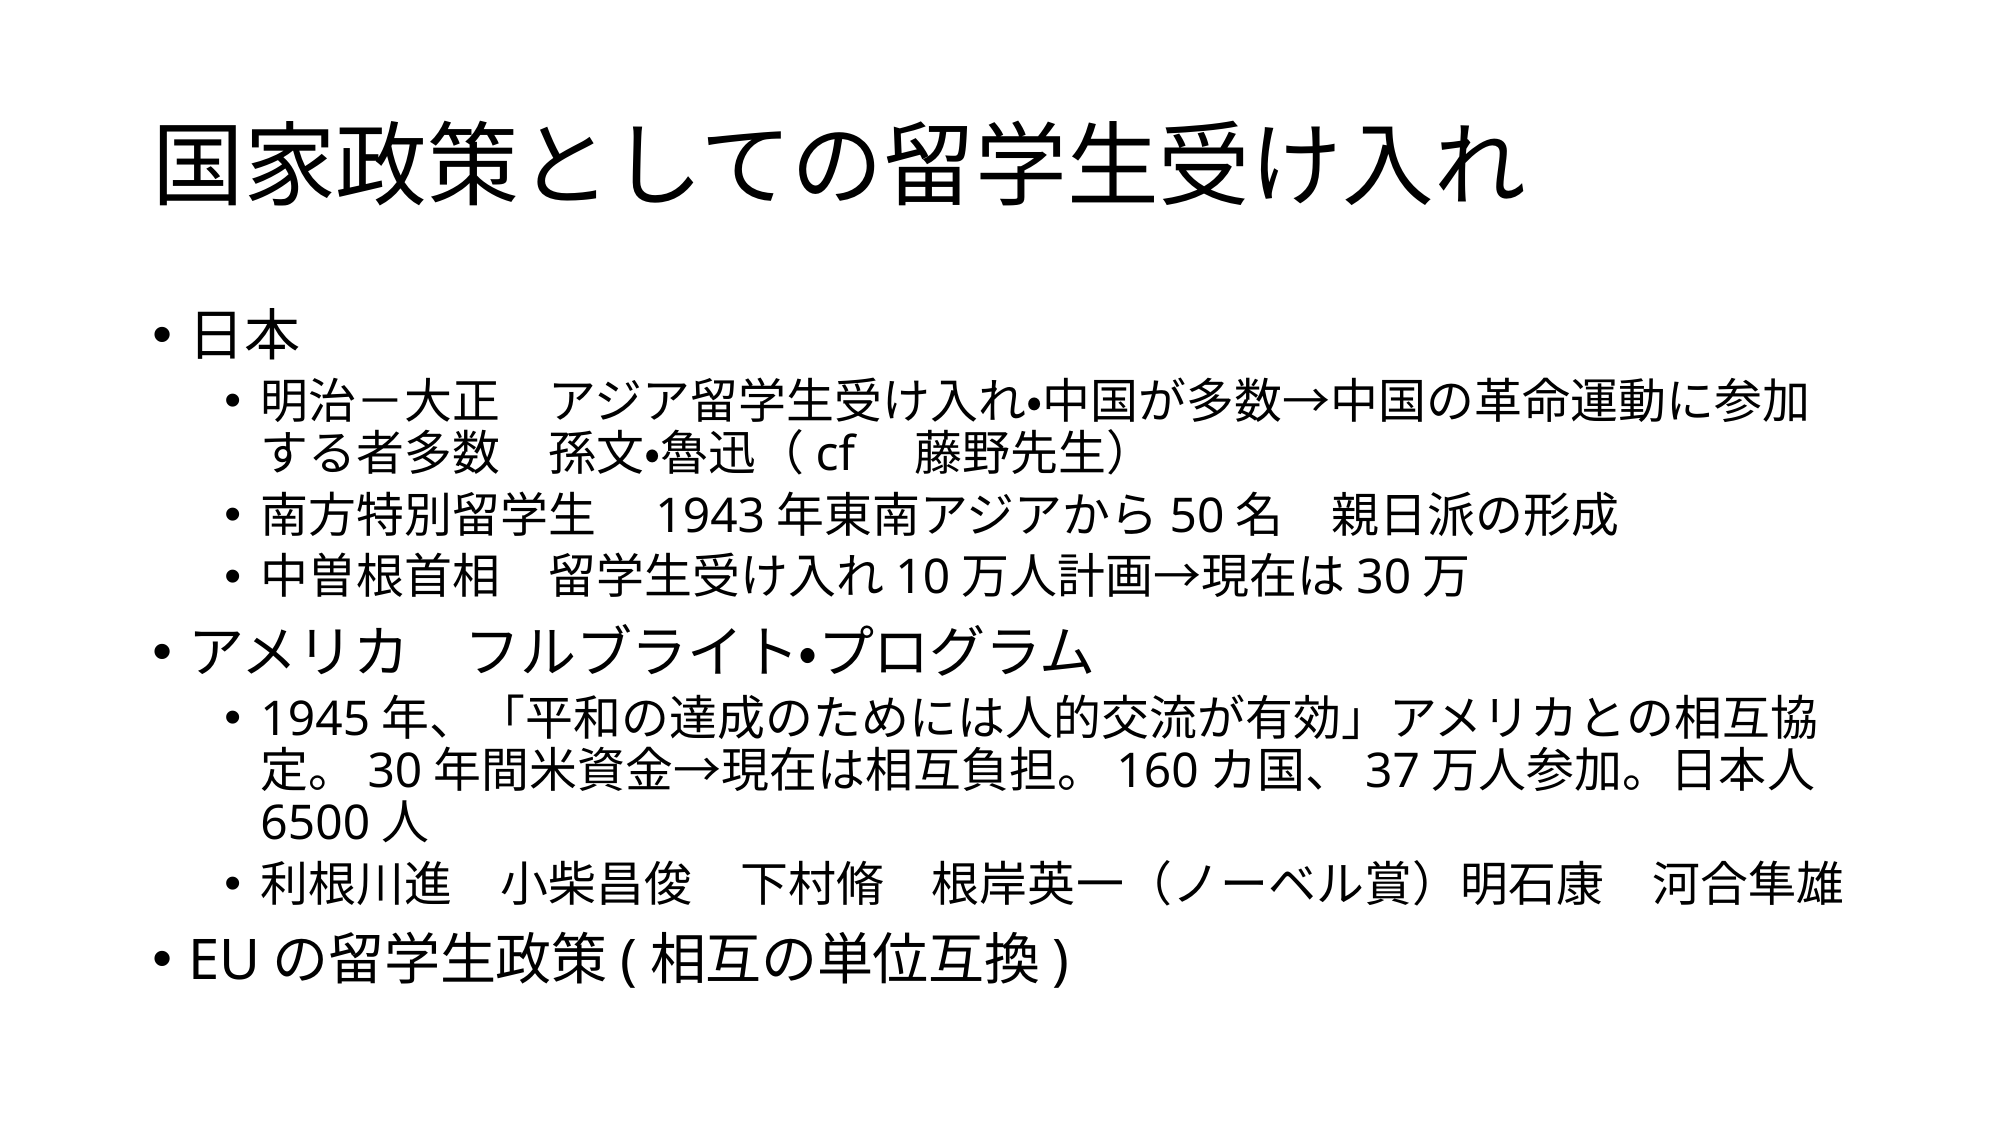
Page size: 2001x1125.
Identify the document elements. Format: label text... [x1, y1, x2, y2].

title 国家政策としての留学生受け入れ [137, 59, 1863, 278]
list 日本 明治－大正 アジア留学生受け入れ・中国が多数→中国の革命運動に参加する者多数 孫文・魯迅（cf 藤野先生） 南方特別留学生 1943年東南アジアから50名 親日派の形成 中曽根首相 留学生受け入れ10万人計画→現在は30万 アメリカ フルブライト・プログラム 1945年、「平和の達成のためには人的交流が有効」アメリカとの相互協定。30年間米資金→現在は相互負担。160カ国、37万人参加。日本人6500人 利根川進 小柴昌俊 下村脩 根岸英一（ノーベル賞）明石康 河合隼雄 EUの留学生政策(相互の単位互換) [137, 299, 1863, 1014]
